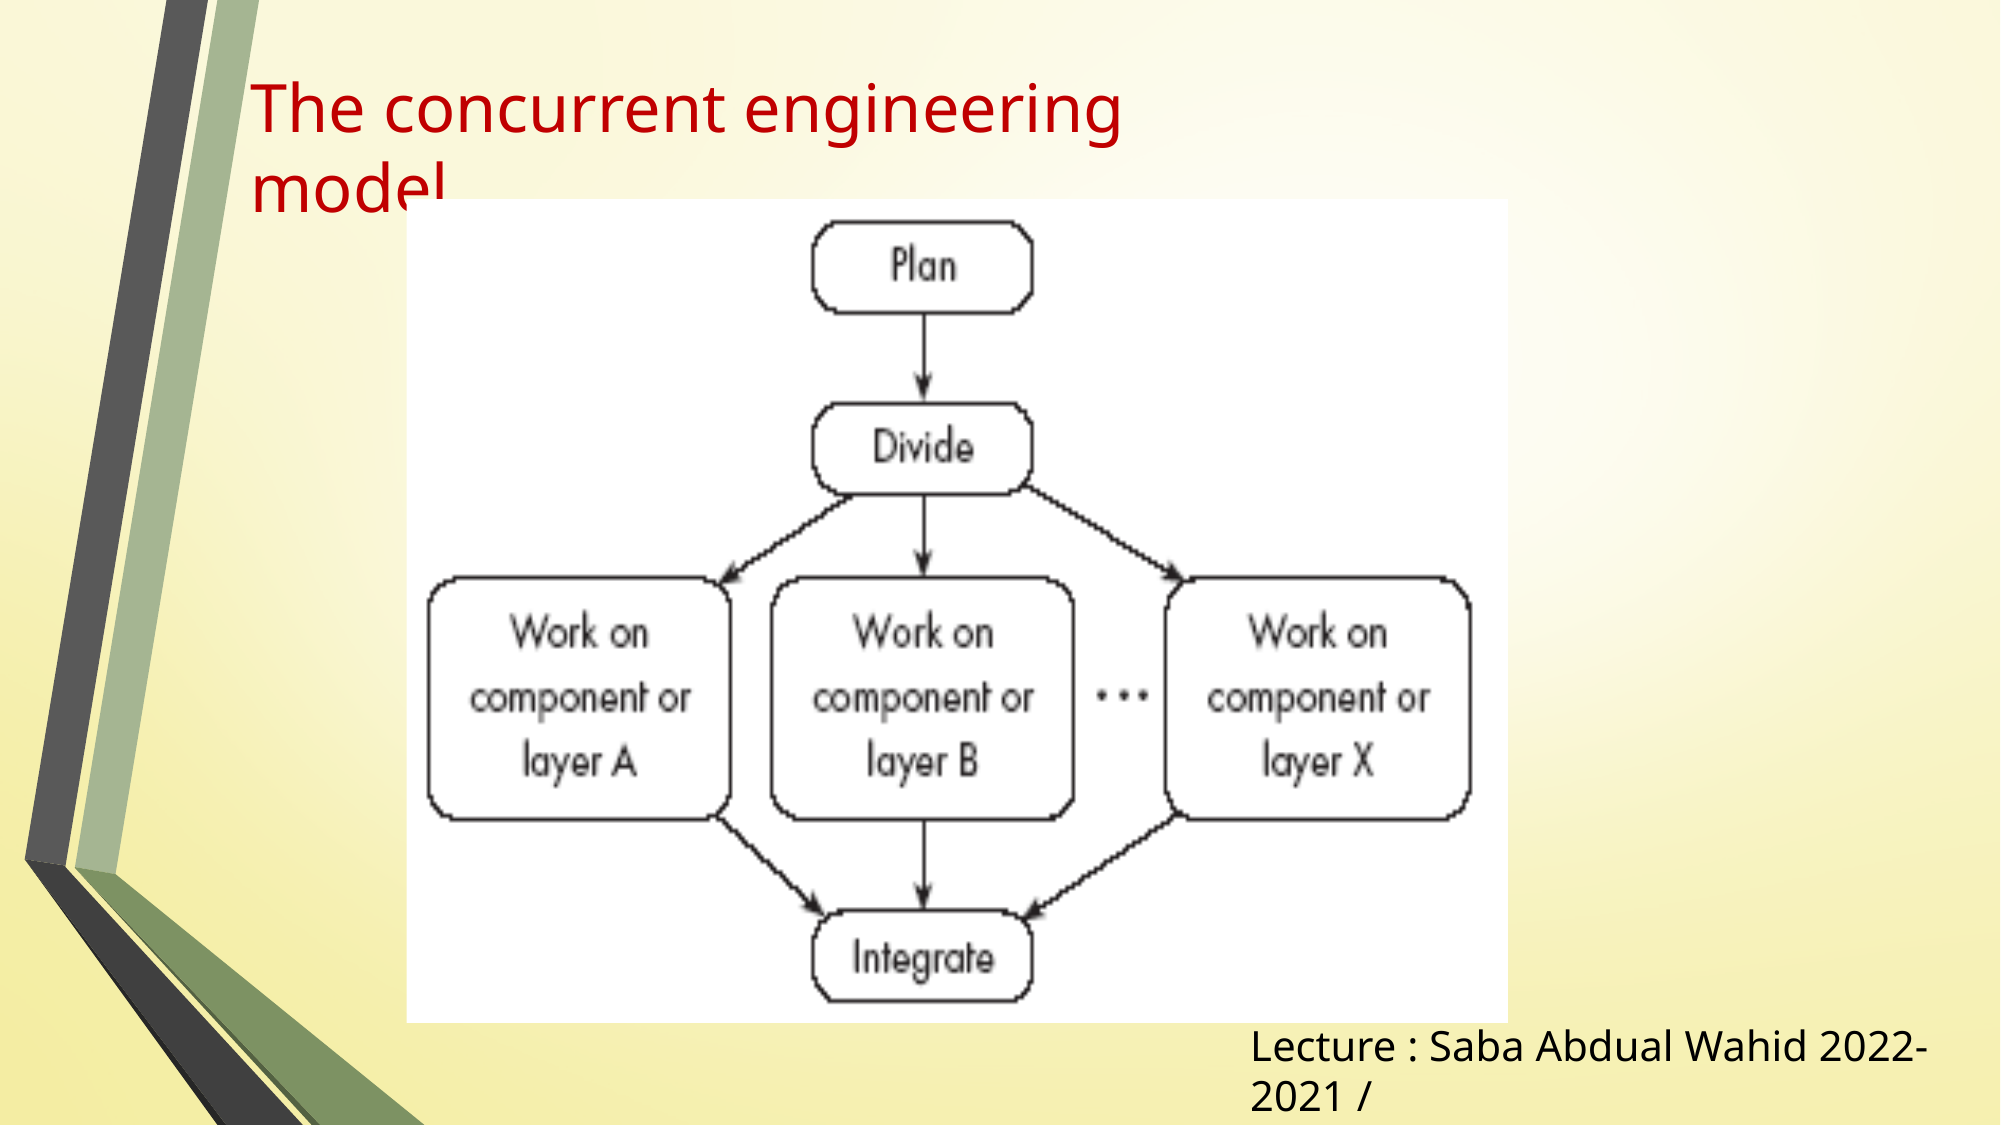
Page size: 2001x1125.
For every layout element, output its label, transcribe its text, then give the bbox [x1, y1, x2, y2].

footer Lecture : Saba Abdual Wahid 2022-2021 / [1235, 1040, 1982, 1100]
text_box The concurrent engineering model [235, 58, 1236, 234]
picture [406, 199, 1509, 1023]
